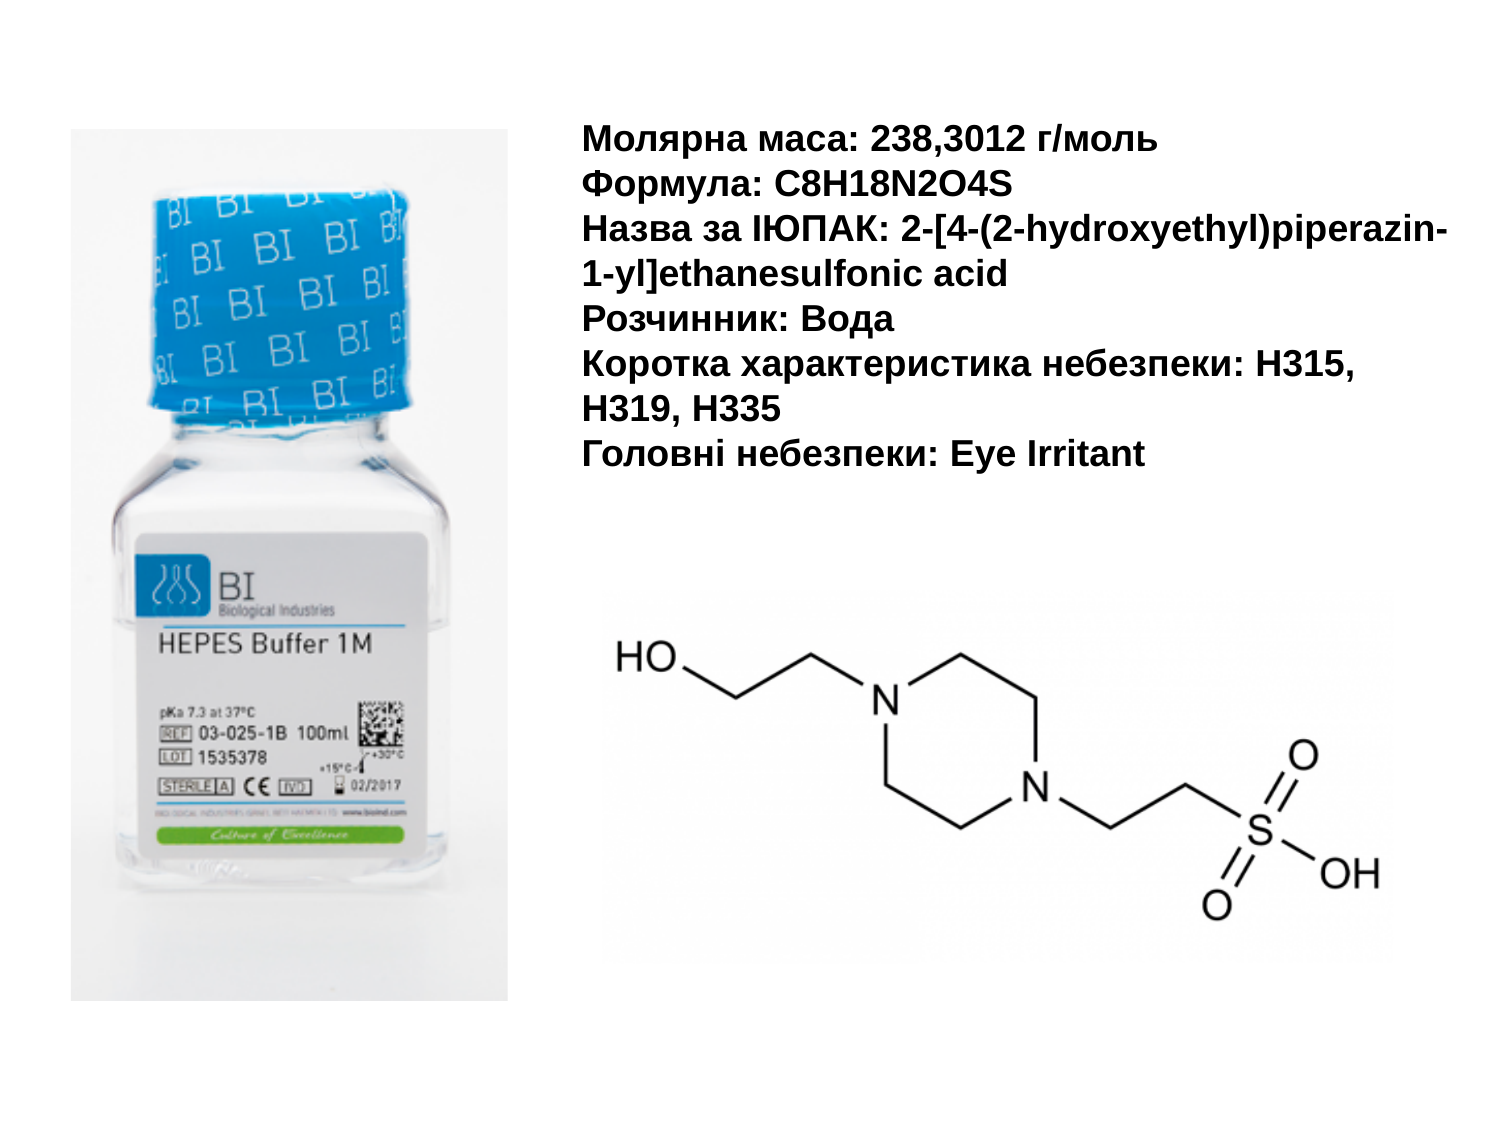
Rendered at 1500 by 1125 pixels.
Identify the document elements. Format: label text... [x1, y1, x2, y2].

picture [70, 129, 508, 1001]
picture [602, 590, 1394, 964]
text_box Молярна маса: 238,3012 г/моль Формула: C8H18N2O4S Назва за ІЮПАК: 2-[4-(2-hydroxyethyl)piperazin-1-yl]ethanesulfonic acid Розчинник: Вода Коротка характеристика небезпеки: H315, H319, H335 Головні небезпеки: Eye Irritant [566, 106, 1477, 481]
